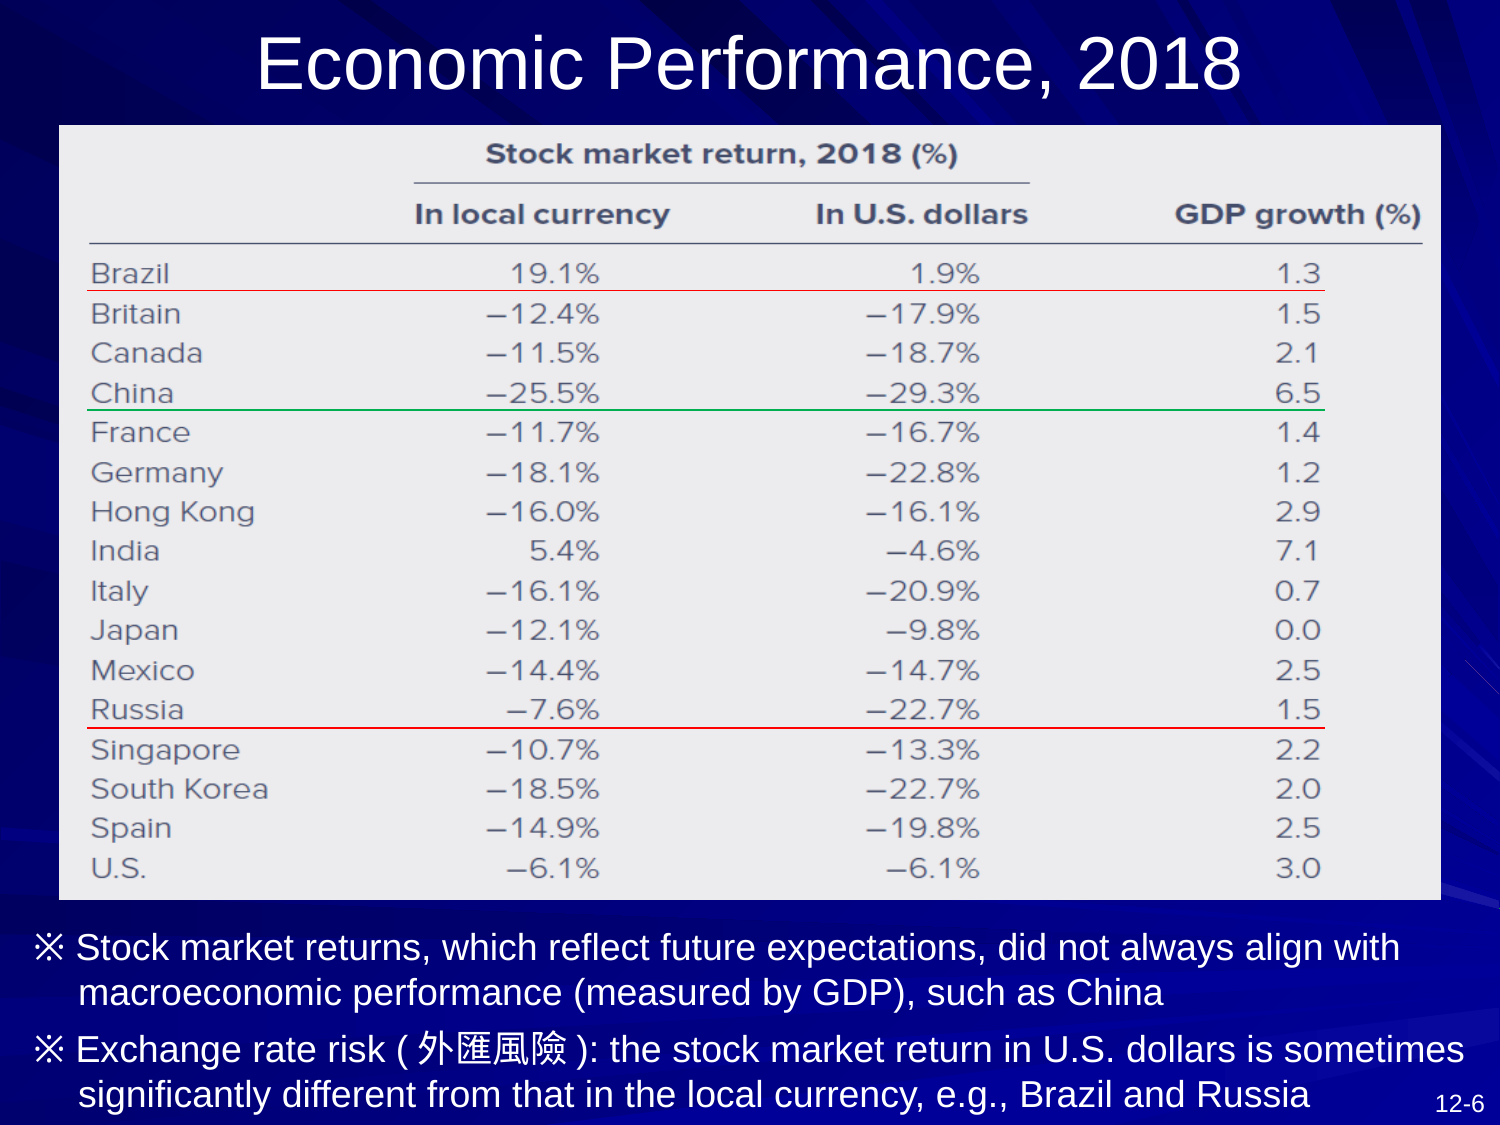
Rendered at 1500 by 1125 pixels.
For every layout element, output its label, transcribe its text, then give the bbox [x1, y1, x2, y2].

text_box ※ Stock market returns, which reflect future expectations, did not always align with macroeconomic performance (measured by GDP), such as China ※ Exchange rate risk (外匯風險): the stock market return in U.S. dollars is sometimes significantly different from that in the local currency, e.g., Brazil and Russia [18, 915, 1494, 1123]
title Economic Performance, 2018 [0, 0, 1500, 125]
picture [58, 124, 1442, 901]
